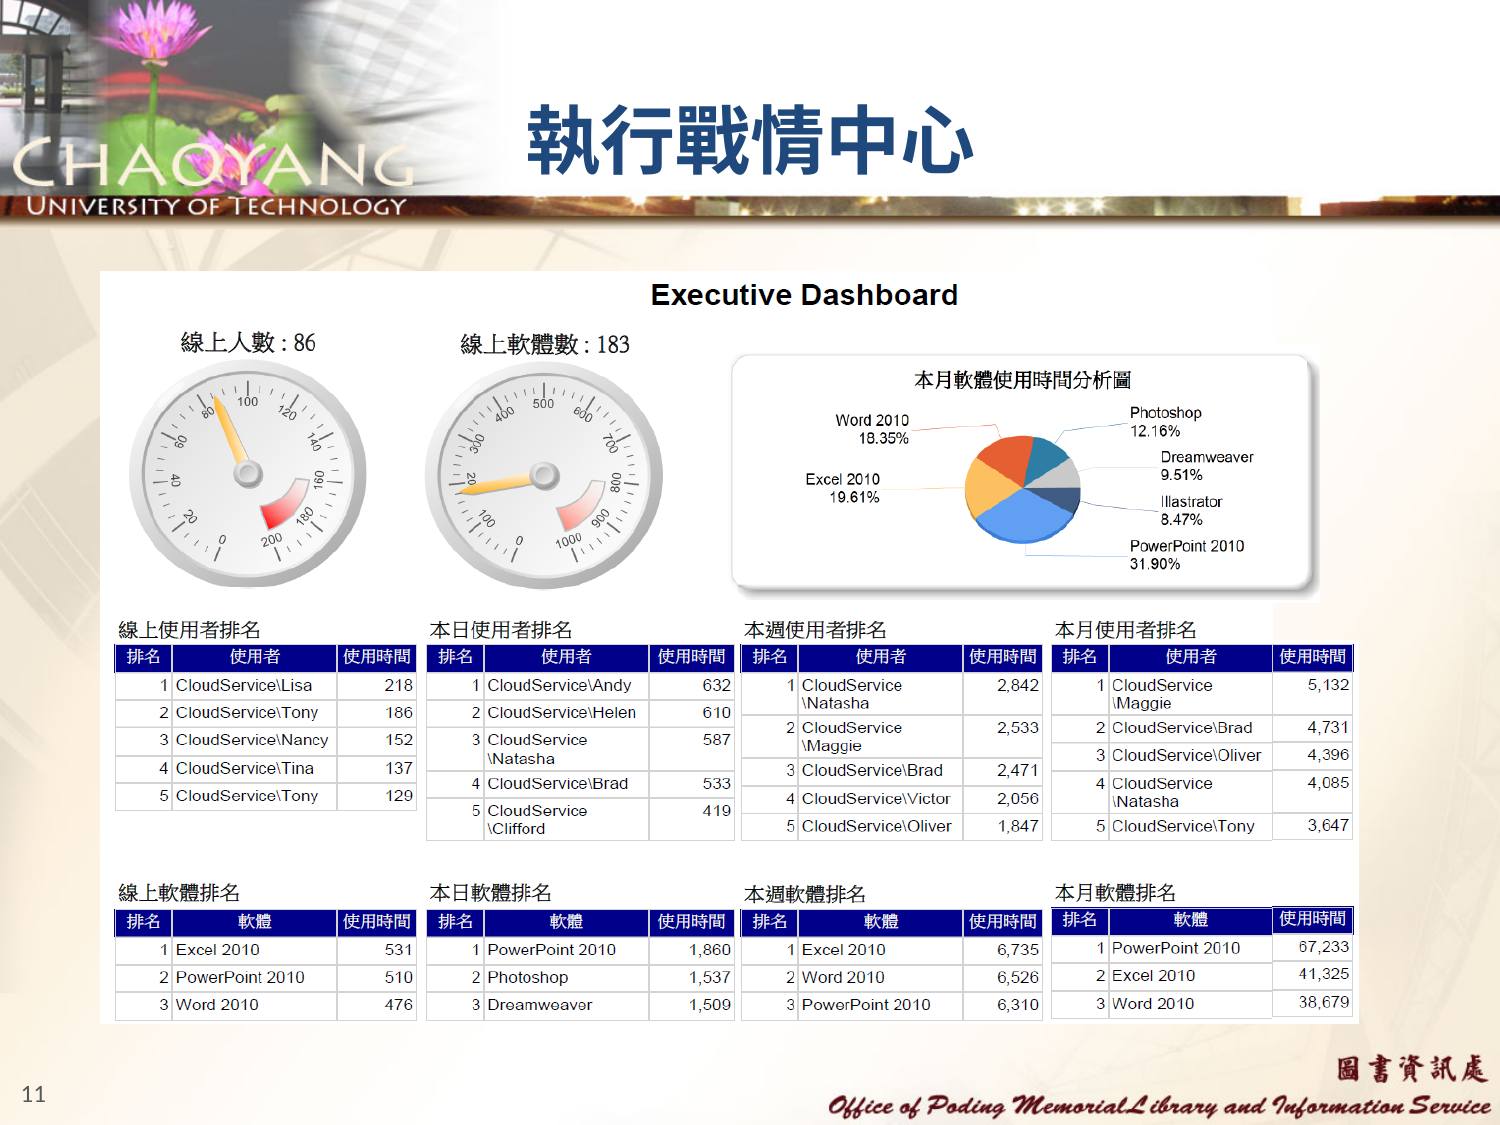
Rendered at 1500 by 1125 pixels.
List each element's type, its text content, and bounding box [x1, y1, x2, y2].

slide_number 11 [5, 1062, 356, 1123]
title 執行戰情中心 [74, 44, 1426, 233]
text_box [100, 271, 1359, 1024]
picture [0, 0, 1500, 1125]
